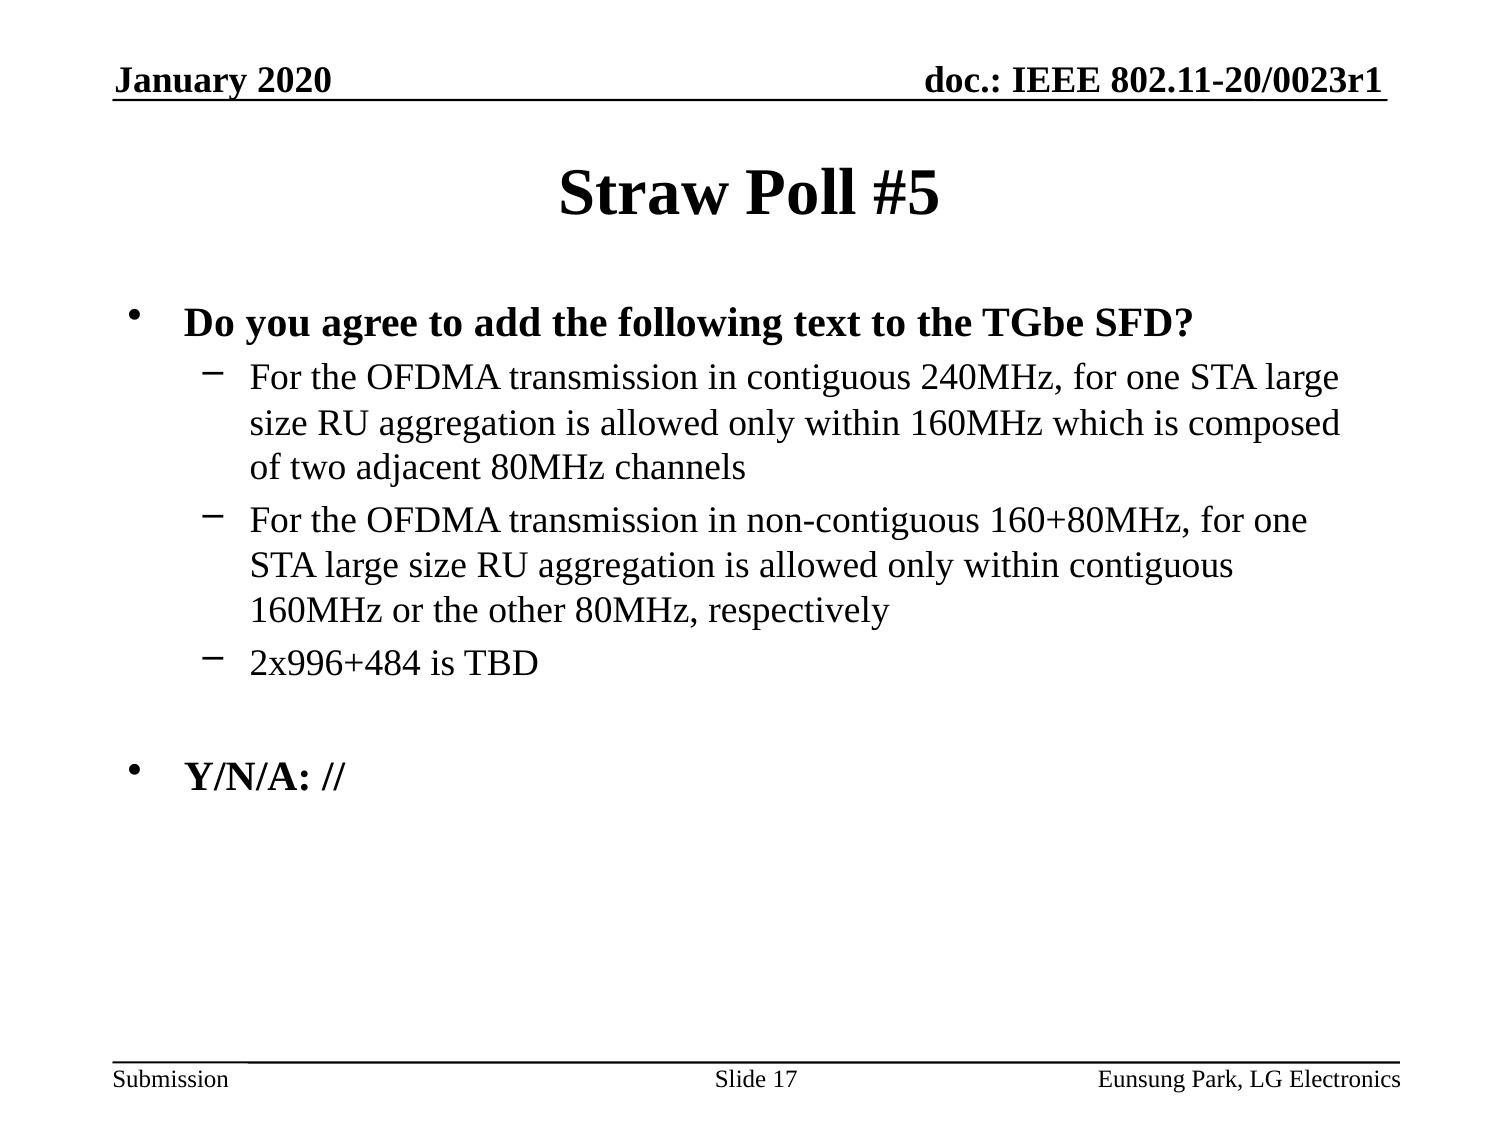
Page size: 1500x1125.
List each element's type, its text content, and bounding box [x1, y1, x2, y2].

title Straw Poll #5 [112, 112, 1388, 263]
footer Eunsung Park, LG Electronics [1038, 1061, 1402, 1093]
list Do you agree to add the following text to the TGbe SFD? For the OFDMA transmission in contiguous 240MHz, for one STA large size RU aggregation is allowed only within 160MHz which is composed of two adjacent 80MHz channels For the OFDMA transmission in non-contiguous 160+80MHz, for one STA large size RU aggregation is allowed only within contiguous 160MHz or the other 80MHz, respectively 2x996+484 is TBD Y/N/A: // [112, 287, 1388, 1000]
slide_number Slide 17 [712, 1061, 800, 1093]
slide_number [114, 54, 335, 101]
